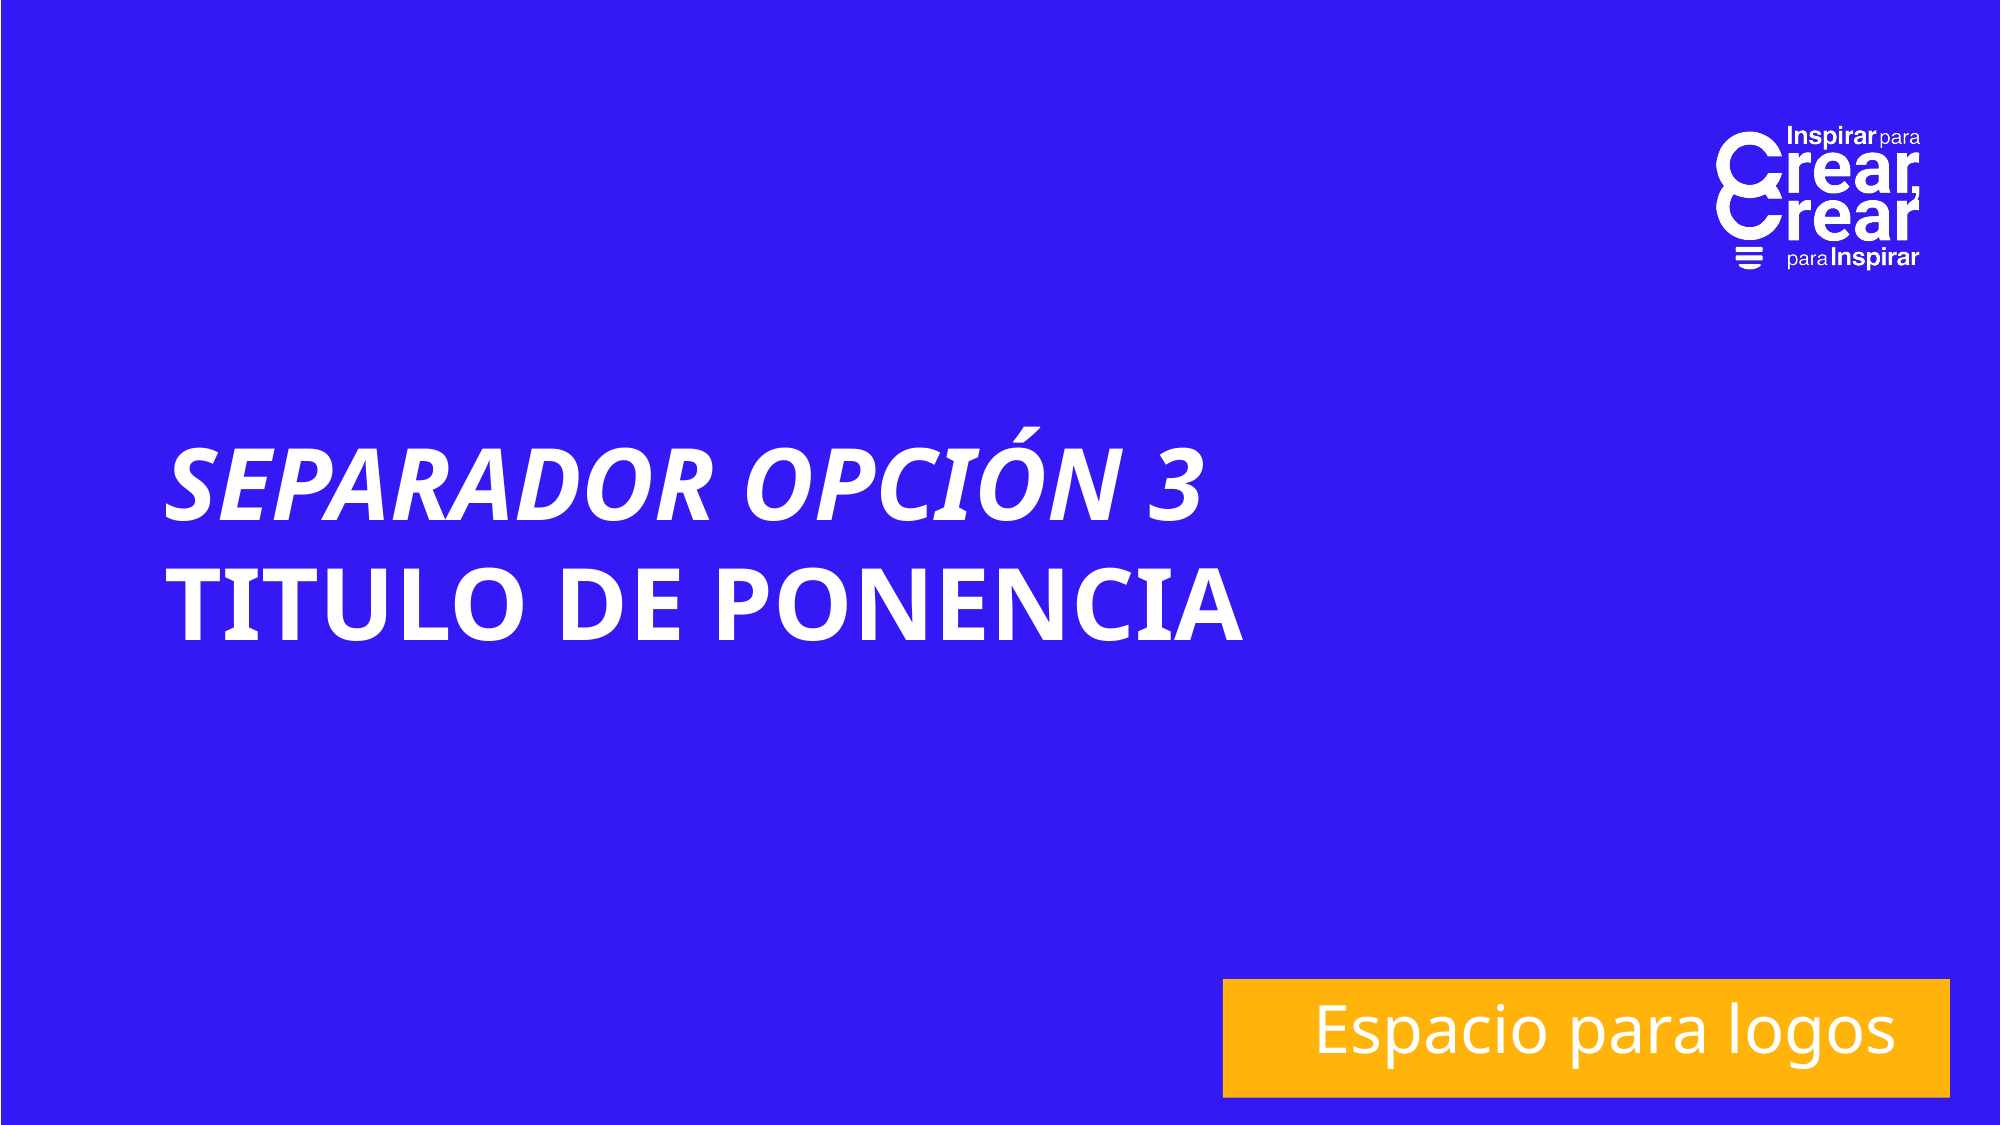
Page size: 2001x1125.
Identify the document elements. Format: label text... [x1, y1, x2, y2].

text_box [0, 0, 2000, 1125]
text_box Espacio para logos [1298, 979, 1920, 1074]
text_box SEPARADOR OPCIÓN 3 TITULO DE PONENCIA [149, 413, 1259, 668]
text_box [1221, 978, 1952, 1099]
picture [1716, 125, 1921, 272]
